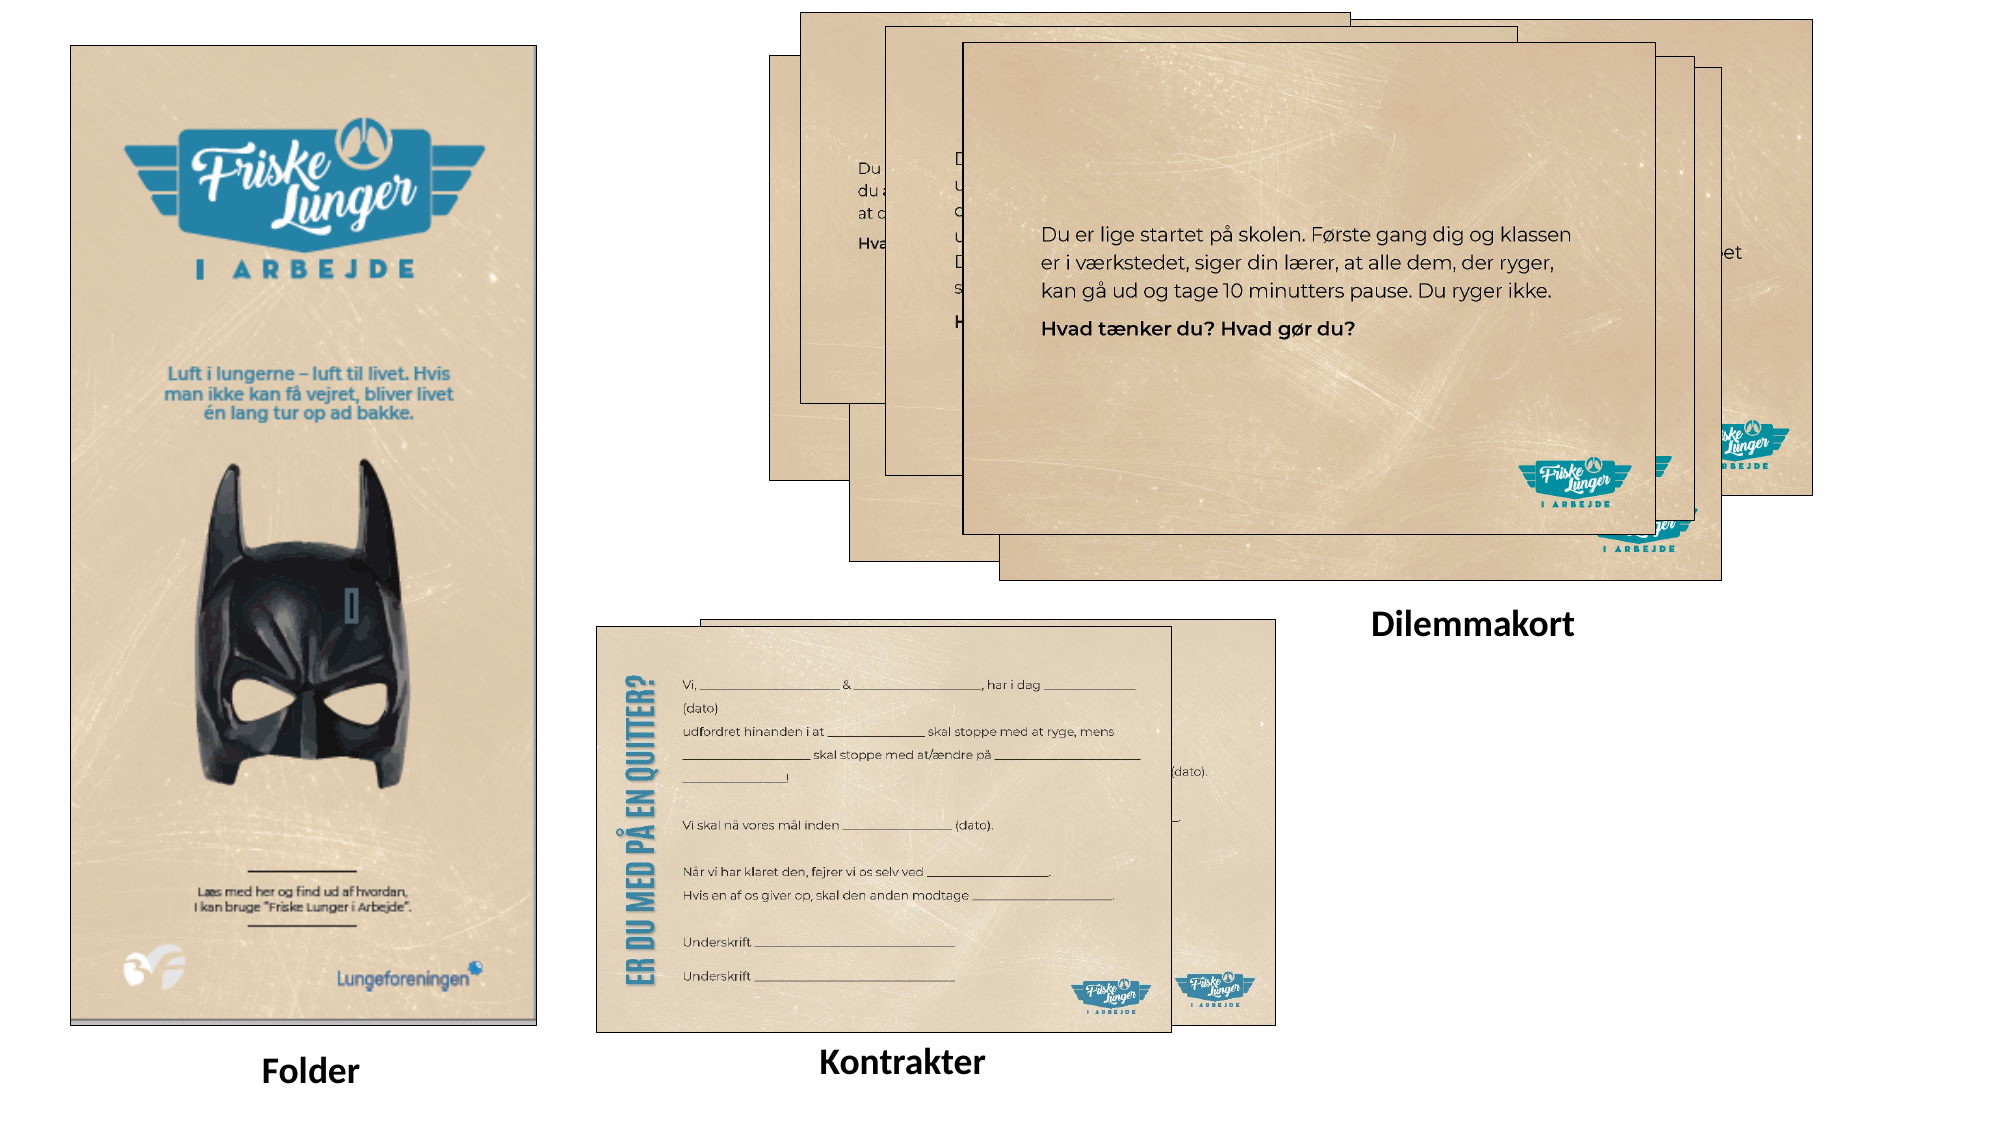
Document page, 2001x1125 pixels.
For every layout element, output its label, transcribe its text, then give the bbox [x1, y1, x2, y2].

text_box Folder [247, 1039, 674, 1099]
text_box Kontrakter [804, 1029, 1765, 1090]
picture [71, 45, 536, 1026]
text_box Dilemmakort [1356, 591, 2000, 652]
picture [770, 12, 1812, 580]
picture [596, 620, 1276, 1033]
